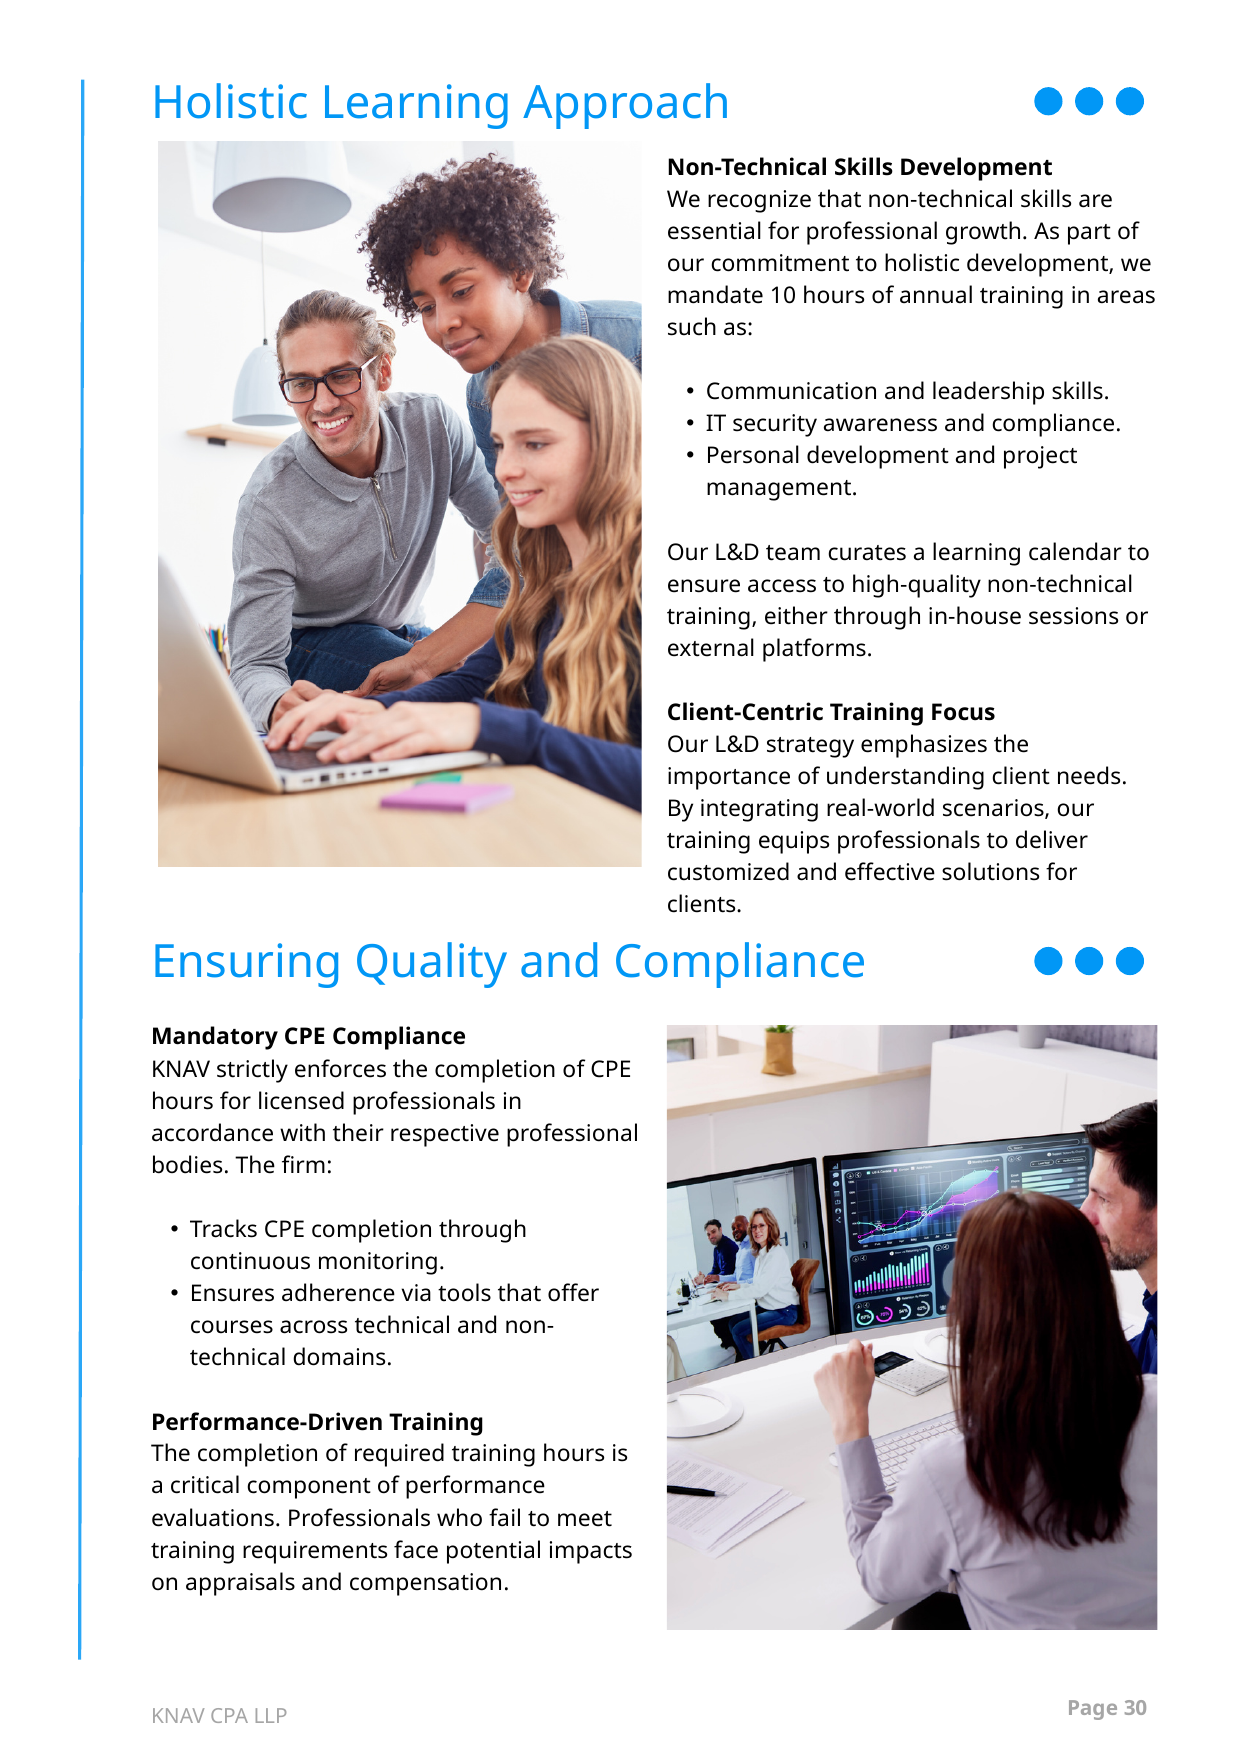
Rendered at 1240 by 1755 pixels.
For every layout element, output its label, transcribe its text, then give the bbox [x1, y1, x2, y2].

text_box Page 30 [1025, 1695, 1189, 1723]
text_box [1115, 86, 1145, 116]
text_box KNAV CPA LLP [151, 1700, 366, 1728]
text_box Non-Technical Skills Development We recognize that non-technical skills are essential for professional growth. As part of our commitment to holistic development, we mandate 10 hours of annual training in areas such as: Communication and leadership skills. IT security awareness and compliance. Personal development and project management. Our L&D team curates a learning calendar to ensure access to high-quality non-technical training, either through in-house sessions or external platforms. Client-Centric Training Focus Our L&D strategy emphasizes the importance of understanding client needs. By integrating real-world scenarios, our training equips professionals to deliver customized and effective solutions for clients. [666, 147, 1158, 918]
text_box [666, 1025, 1158, 1630]
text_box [1034, 86, 1063, 116]
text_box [1074, 86, 1104, 116]
text_box Holistic Learning Approach [151, 72, 997, 128]
text_box Ensuring Quality and Compliance [151, 932, 997, 988]
text_box Mandatory CPE Compliance KNAV strictly enforces the completion of CPE hours for licensed professionals in accordance with their respective professional bodies. The firm: Tracks CPE completion through continuous monitoring. Ensures adherence via tools that offer courses across technical and non-technical domains. Performance-Driven Training The completion of required training hours is a critical component of performance evaluations. Professionals who fail to meet training requirements face potential impacts on appraisals and compensation. [151, 1017, 642, 1595]
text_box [1034, 946, 1063, 976]
text_box [158, 141, 642, 867]
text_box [1074, 946, 1104, 976]
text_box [1115, 946, 1145, 976]
